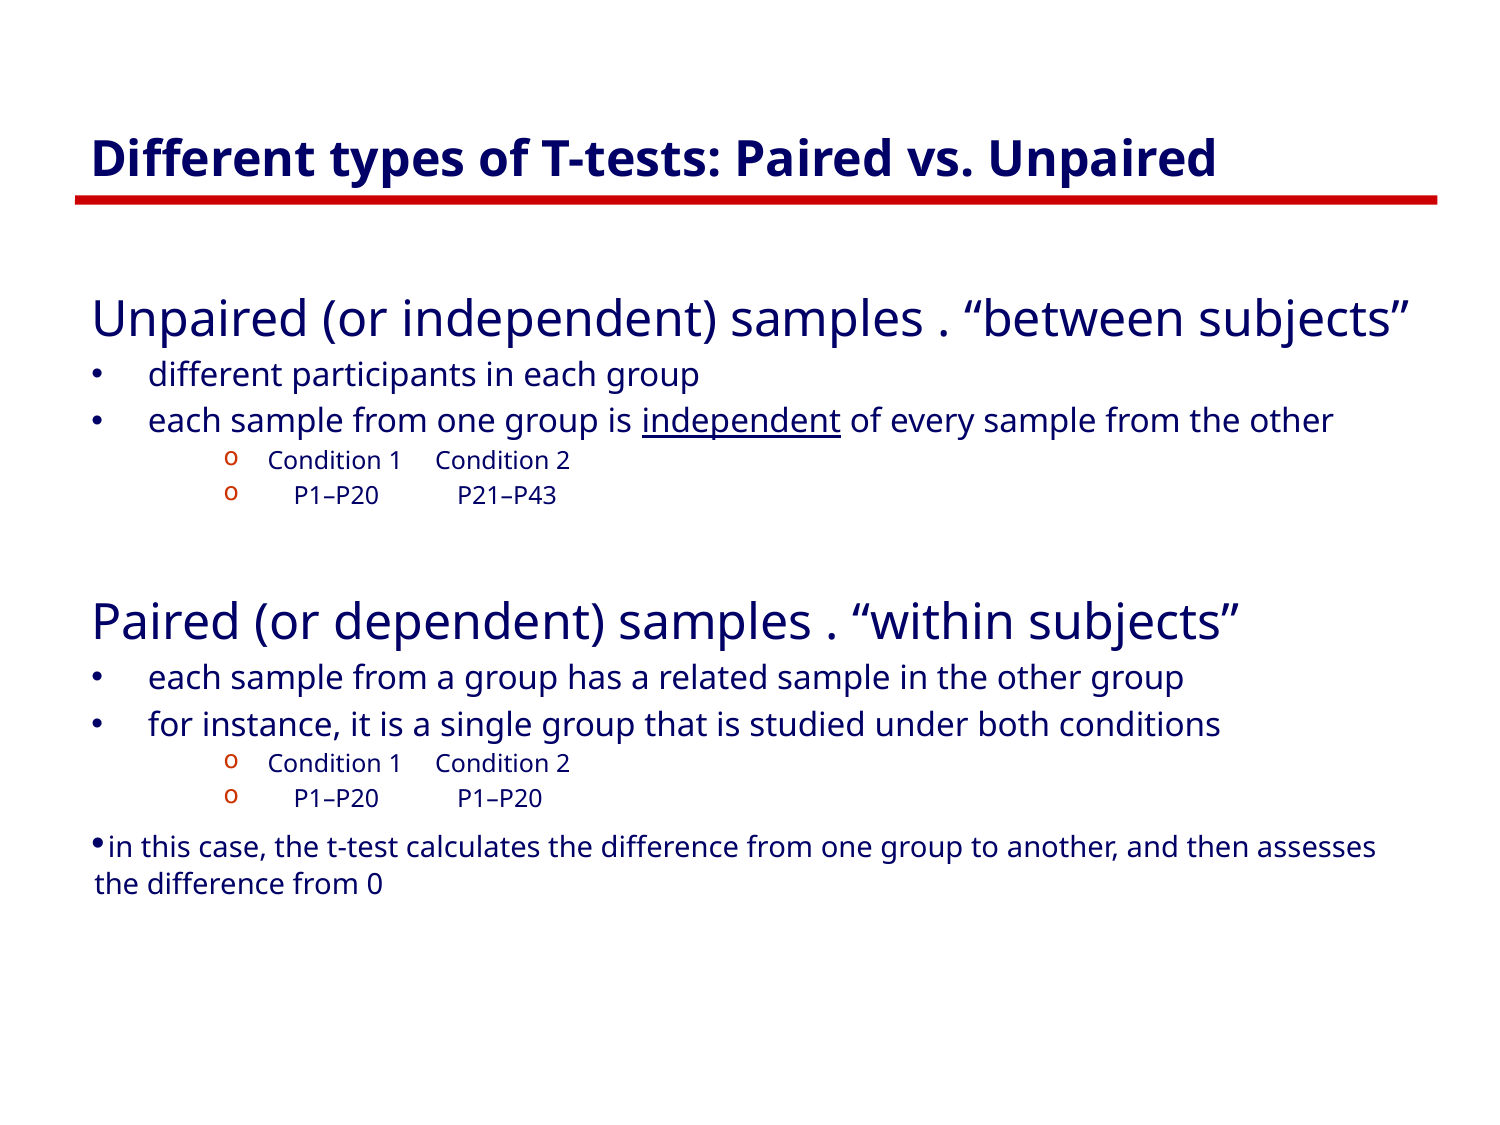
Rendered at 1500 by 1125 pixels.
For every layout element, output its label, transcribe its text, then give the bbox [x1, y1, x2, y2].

title Different types of T-tests: Paired vs. Unpaired [75, 112, 1438, 200]
list Unpaired (or independent) samples . “between subjects” different participants in each group each sample from one group is independent of every sample from the other Condition 1 Condition 2 P1–P20 P21–P43 Paired (or dependent) samples . “within subjects” each sample from a group has a related sample in the other group for instance, it is a single group that is studied under both conditions Condition 1 Condition 2 P1–P20 P1–P20 in this case, the t-test calculates the difference from one group to another, and then assesses the difference from 0 [76, 278, 1436, 1059]
